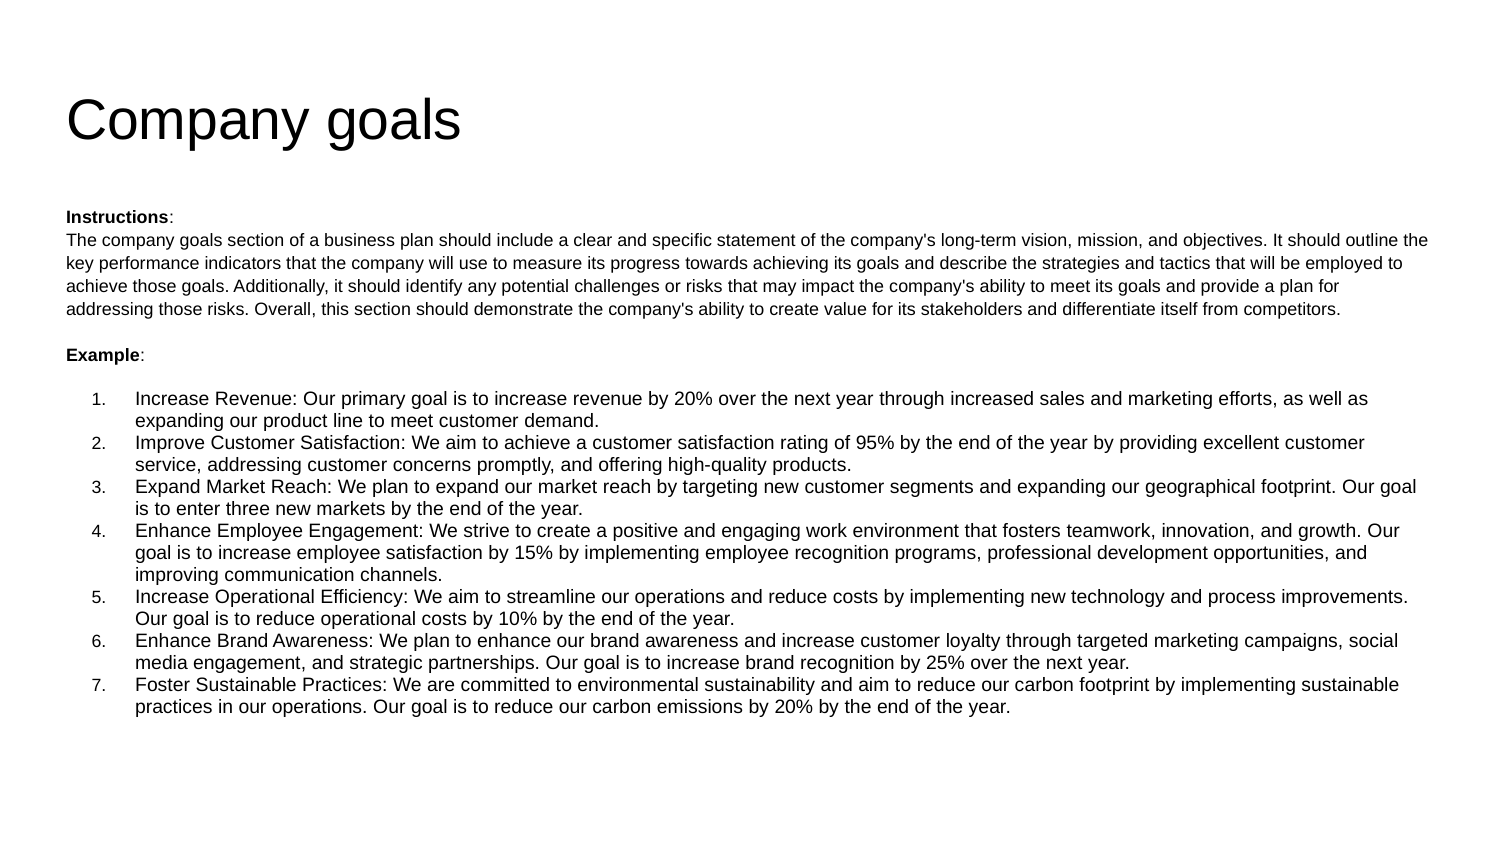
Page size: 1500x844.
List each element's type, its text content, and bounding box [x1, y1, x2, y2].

title Company goals [51, 72, 1449, 167]
list Instructions: The company goals section of a business plan should include a clear and specific statement of the company's long-term vision, mission, and objectives. It should outline the key performance indicators that the company will use to measure its progress towards achieving its goals and describe the strategies and tactics that will be employed to achieve those goals. Additionally, it should identify any potential challenges or risks that may impact the company's ability to meet its goals and provide a plan for addressing those risks. Overall, this section should demonstrate the company's ability to create value for its stakeholders and differentiate itself from competitors. Example: Increase Revenue: Our primary goal is to increase revenue by 20% over the next year through increased sales and marketing efforts, as well as expanding our product line to meet customer demand. Improve Customer Satisfaction: We aim to achieve a customer satisfaction rating of 95% by the end of the year by providing excellent customer service, addressing customer concerns promptly, and offering high-quality products. Expand Market Reach: We plan to expand our market reach by targeting new customer segments and expanding our geographical footprint. Our goal is to enter three new markets by the end of the year. Enhance Employee Engagement: We strive to create a positive and engaging work environment that fosters teamwork, innovation, and growth. Our goal is to increase employee satisfaction by 15% by implementing employee recognition programs, professional development opportunities, and improving communication channels. Increase Operational Efficiency: We aim to streamline our operations and reduce costs by implementing new technology and process improvements. Our goal is to reduce operational costs by 10% by the end of the year. Enhance Brand Awareness: We plan to enhance our brand awareness and increase customer loyalty through targeted marketing campaigns, social media engagement, and strategic partnerships. Our goal is to increase brand recognition by 25% over the next year. Foster Sustainable Practices: We are committed to environmental sustainability and aim to reduce our carbon footprint by implementing sustainable practices in our operations. Our goal is to reduce our carbon emissions by 20% by the end of the year. [51, 189, 1449, 750]
